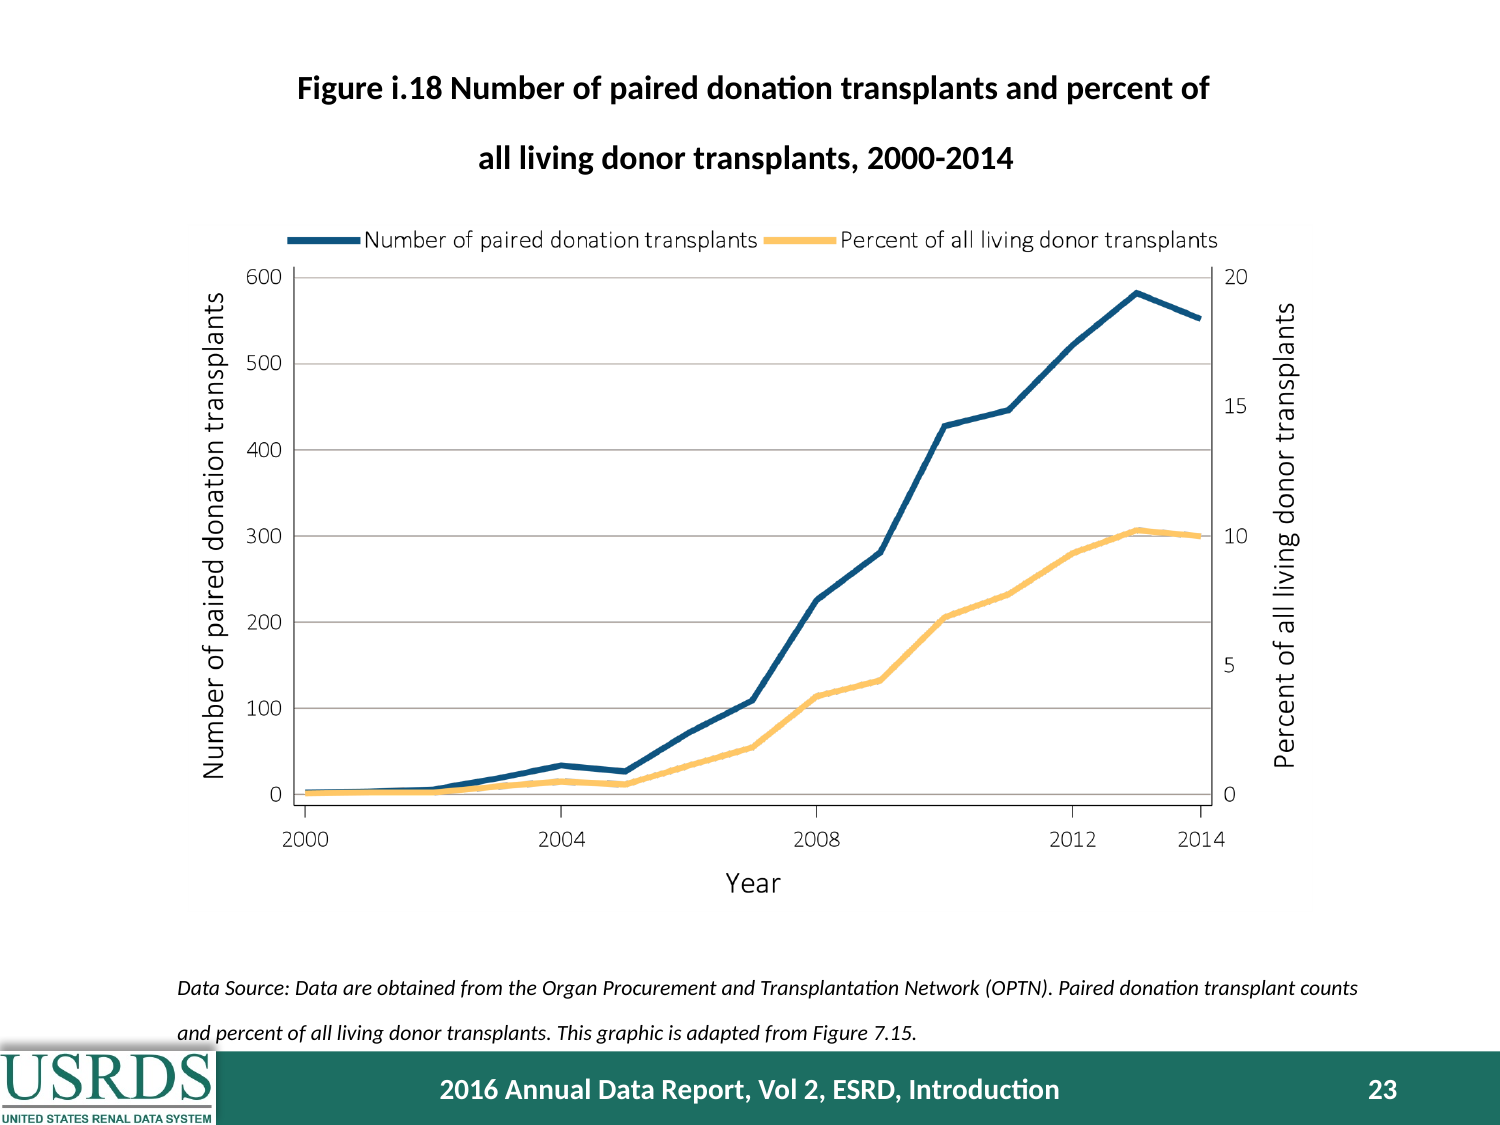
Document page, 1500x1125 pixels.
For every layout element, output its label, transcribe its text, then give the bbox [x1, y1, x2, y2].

text_box Figure i.18 Number of paired donation transplants and percent of all living donor transplants, 2000-2014 [0, 51, 1500, 207]
picture [0, 1051, 216, 1125]
picture [187, 223, 1313, 912]
slide_number 23 [1262, 1062, 1413, 1108]
footer 2016 Annual Data Report, Vol 2, ESRD, Introduction [387, 1062, 1113, 1113]
text_box Data Source: Data are obtained from the Organ Procurement and Transplantation Network (OPTN). Paired donation transplant counts and percent of all living donor transplants. This graphic is adapted from Figure 7.15. [162, 961, 1375, 1067]
